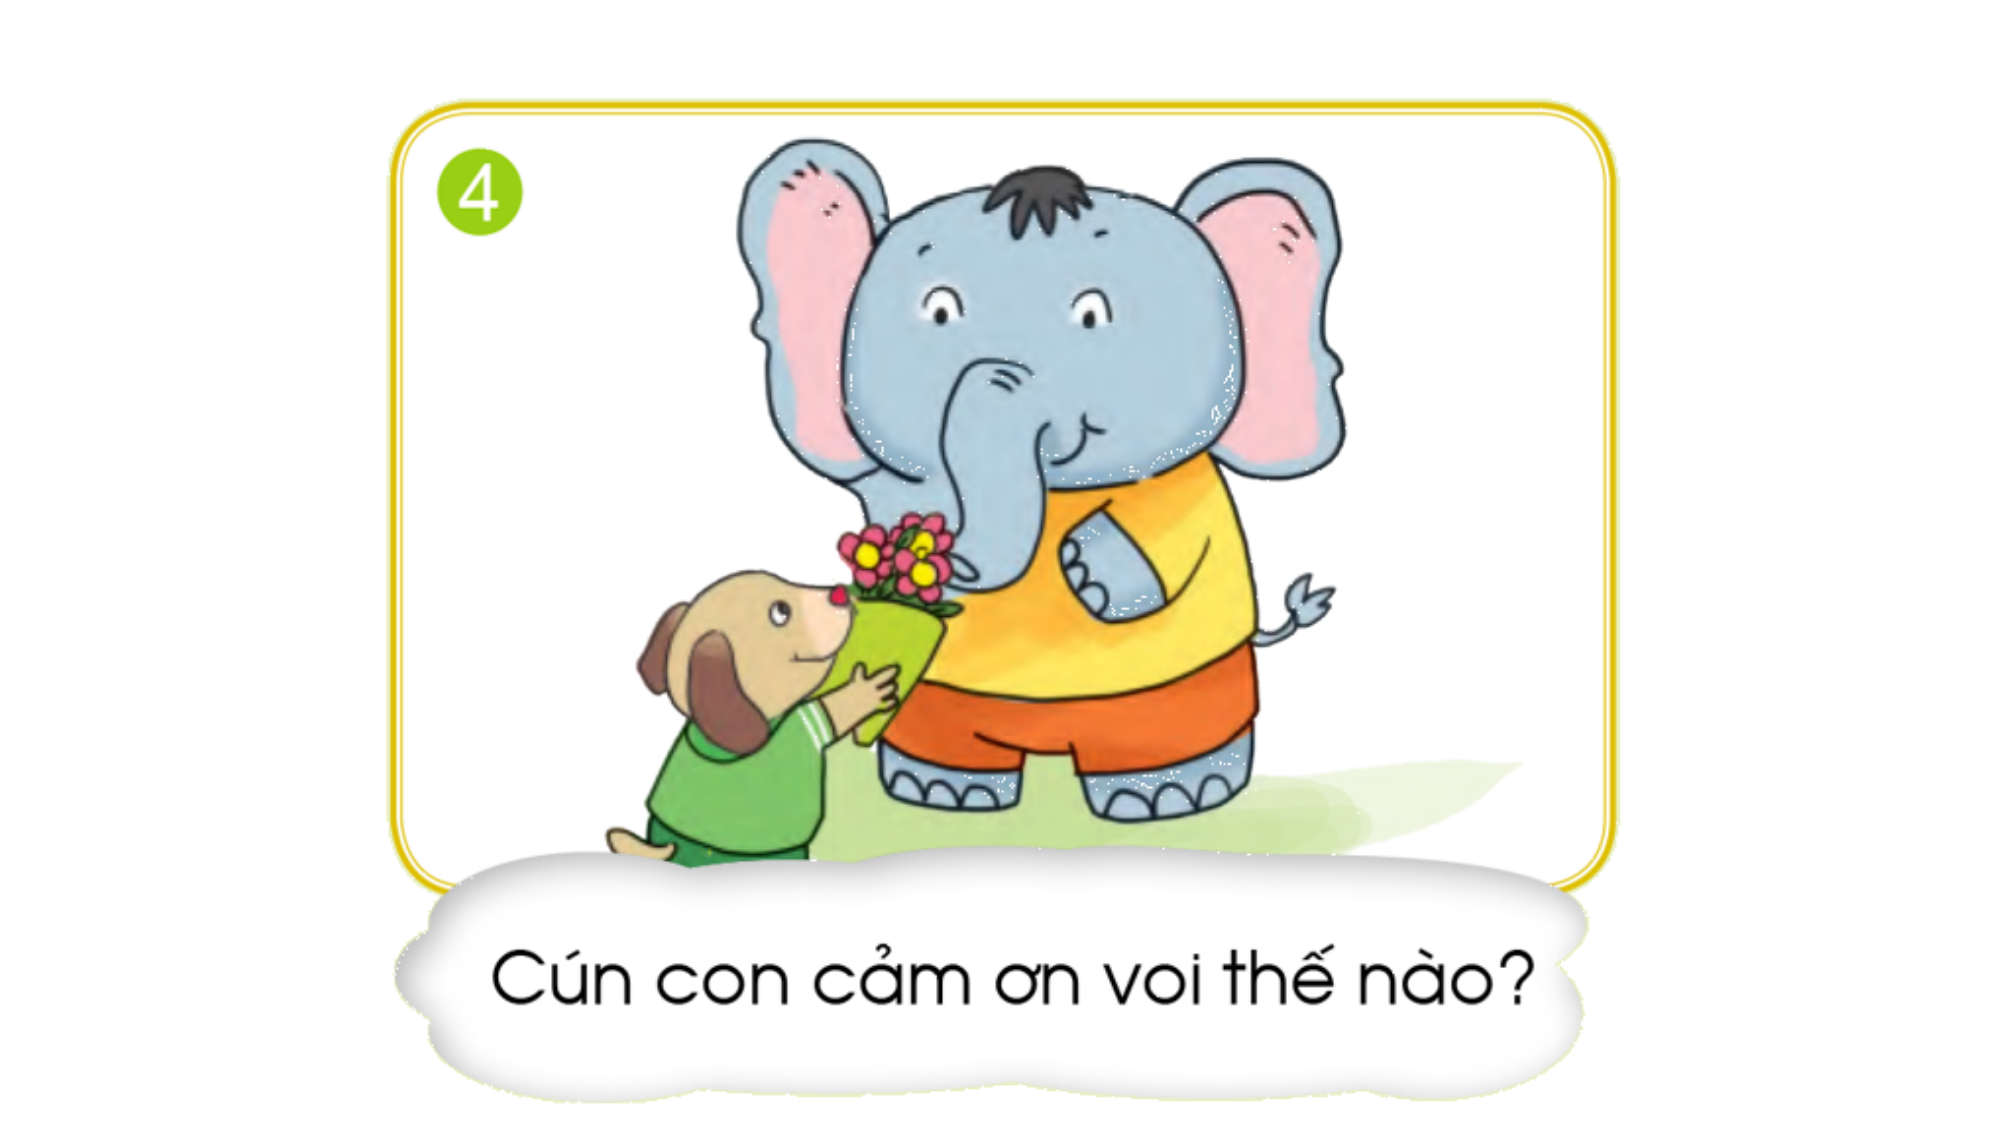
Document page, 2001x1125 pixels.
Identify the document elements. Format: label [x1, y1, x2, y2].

picture [332, 36, 1668, 1125]
